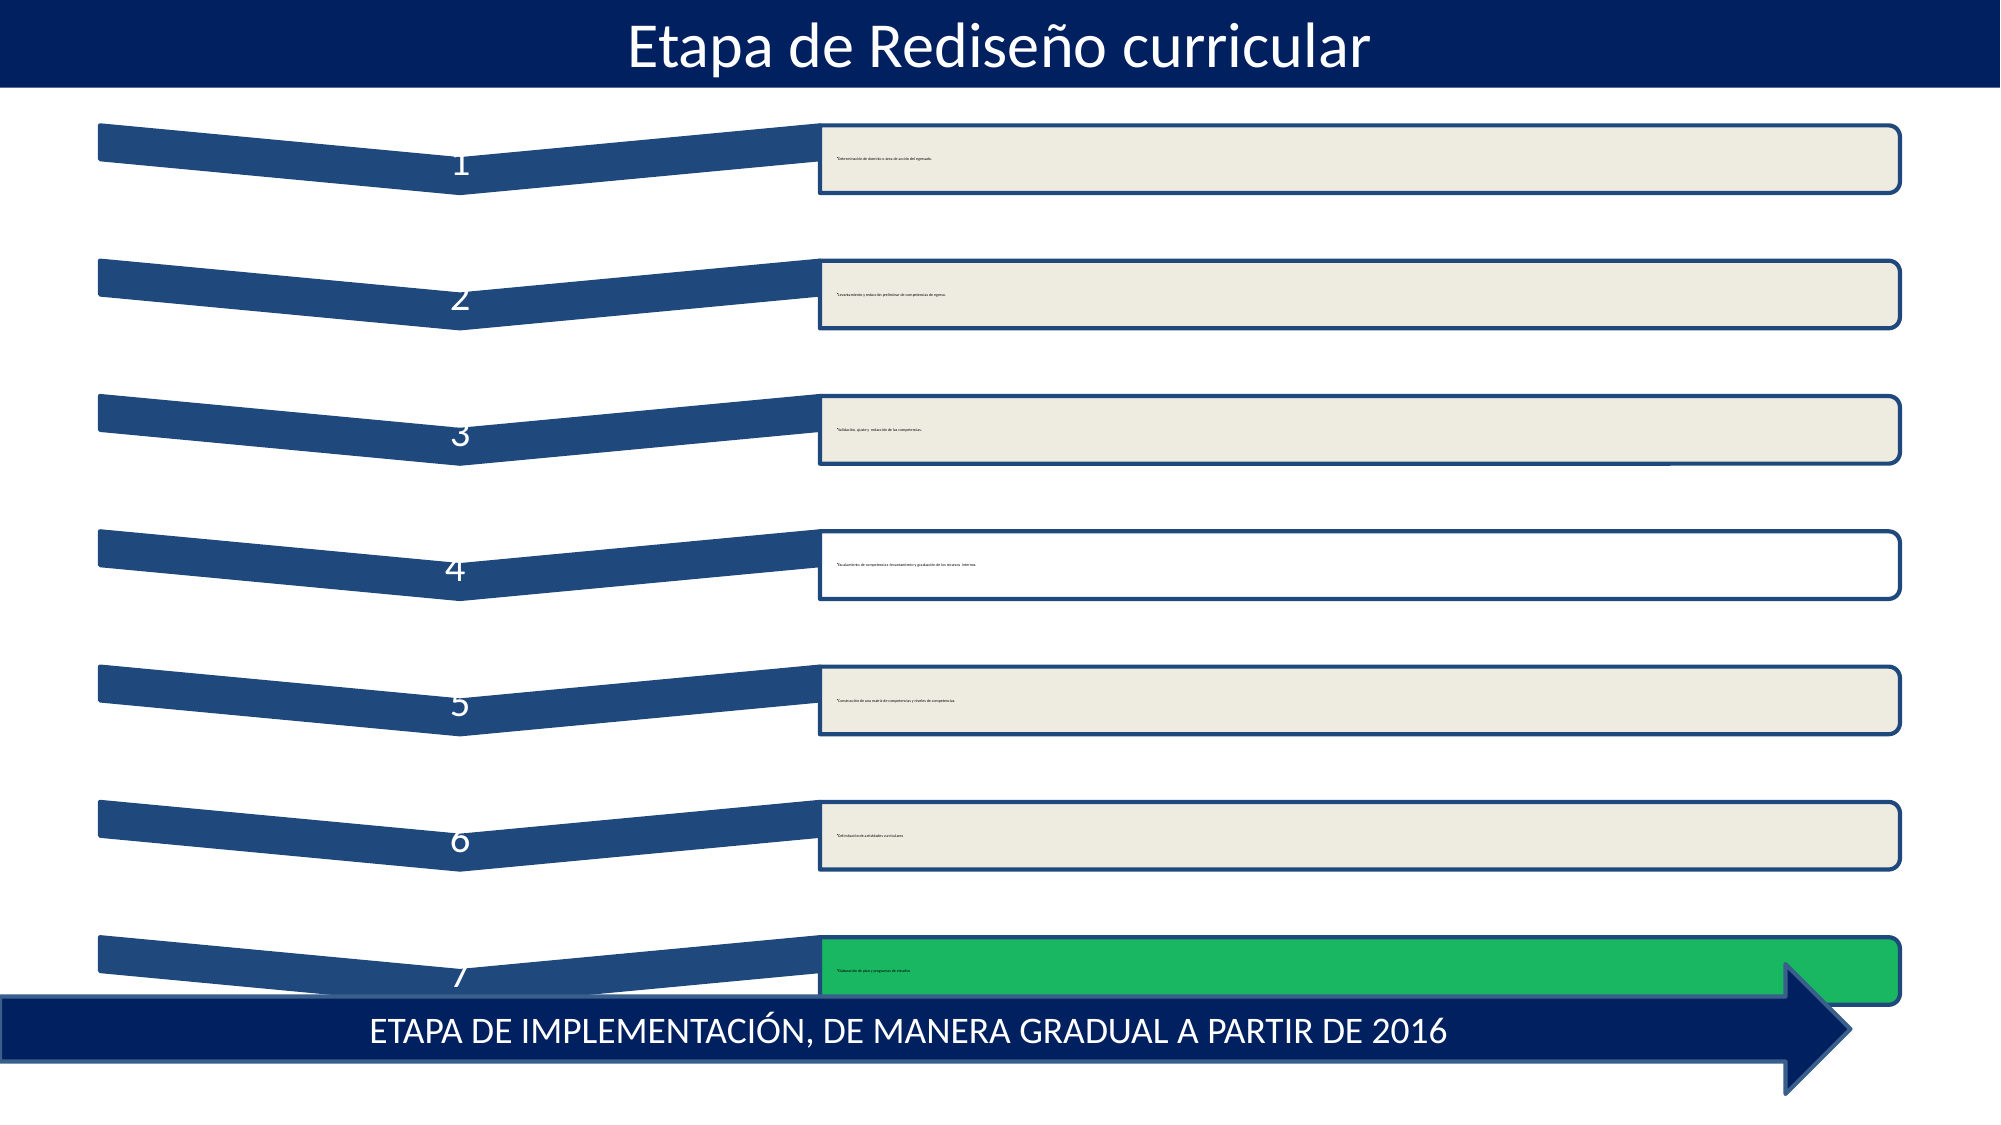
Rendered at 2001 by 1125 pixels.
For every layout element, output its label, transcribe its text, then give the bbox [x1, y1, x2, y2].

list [99, 125, 1901, 1006]
text_box ETAPA DE IMPLEMENTACIÓN, DE MANERA GRADUAL A PARTIR DE 2016 [0, 994, 1853, 1096]
title Etapa de Rediseño curricular [0, 0, 2000, 88]
